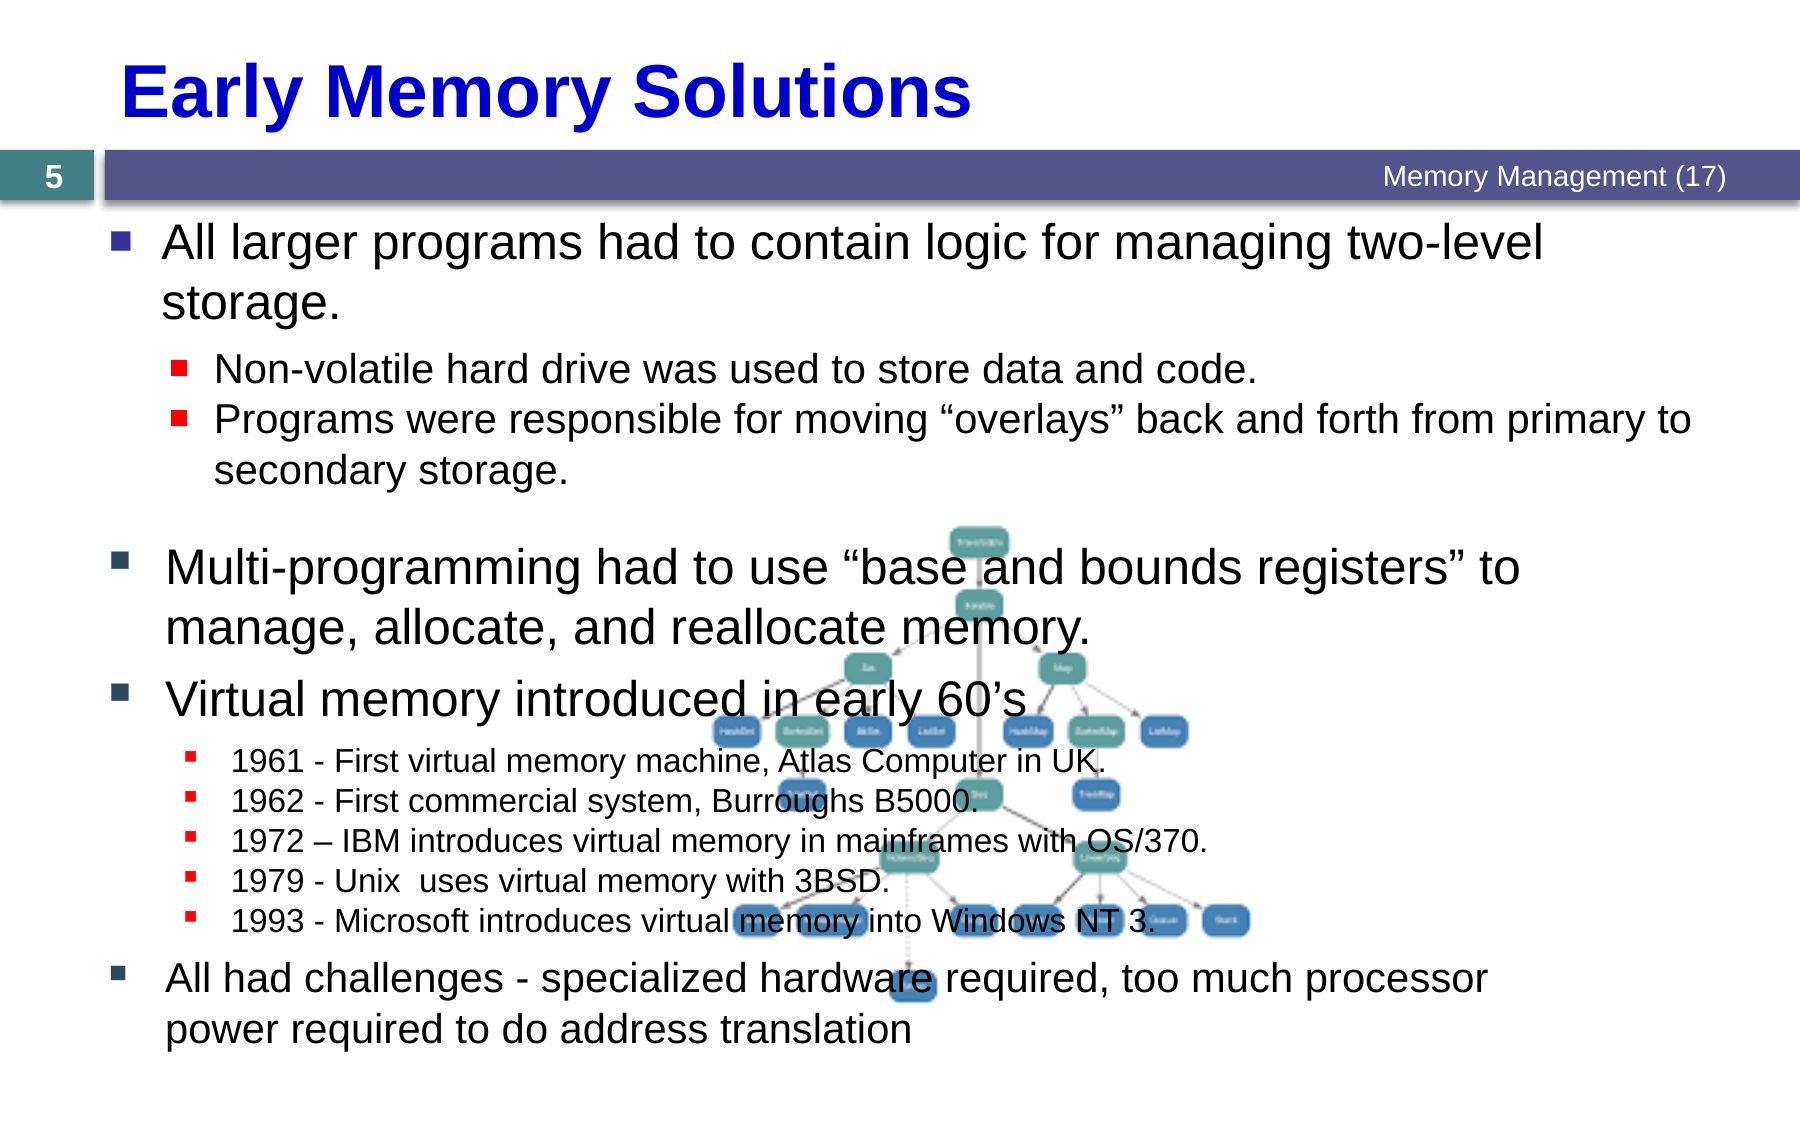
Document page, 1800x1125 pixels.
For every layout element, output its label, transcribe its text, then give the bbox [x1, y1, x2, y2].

text_box Multi-programming had to use “base and bounds registers” to manage, allocate, and reallocate memory. Virtual memory introduced in early 60’s 1961 - First virtual memory machine, Atlas Computer in UK. 1962 - First commercial system, Burroughs B5000. 1972 – IBM introduces virtual memory in mainframes with OS/370. 1979 - Unix uses virtual memory with 3BSD. 1993 - Microsoft introduces virtual memory into Windows NT 3. All had challenges - specialized hardware required, too much processor power required to do address translation [93, 526, 592, 1032]
picture [596, 523, 1293, 1033]
slide_number 5 [0, 152, 108, 198]
text_box Multi-programming had to use “base and bounds registers” to manage, allocate, and reallocate memory. Virtual memory introduced in early 60’s 1961 - First virtual memory machine, Atlas Computer in UK. 1962 - First commercial system, Burroughs B5000. 1972 – IBM introduces virtual memory in mainframes with OS/370. 1979 - Unix uses virtual memory with 3BSD. 1993 - Microsoft introduces virtual memory into Windows NT 3. All had challenges - specialized hardware required, too much processor power required to do address translation [1295, 526, 1595, 1032]
list All larger programs had to contain logic for managing two-level storage. Non-volatile hard drive was used to store data and code. Programs were responsible for moving “overlays” back and forth from primary to secondary storage. [93, 202, 1743, 1082]
footer Memory Management (17) [675, 149, 1743, 202]
title Early Memory Solutions [105, 27, 1743, 149]
